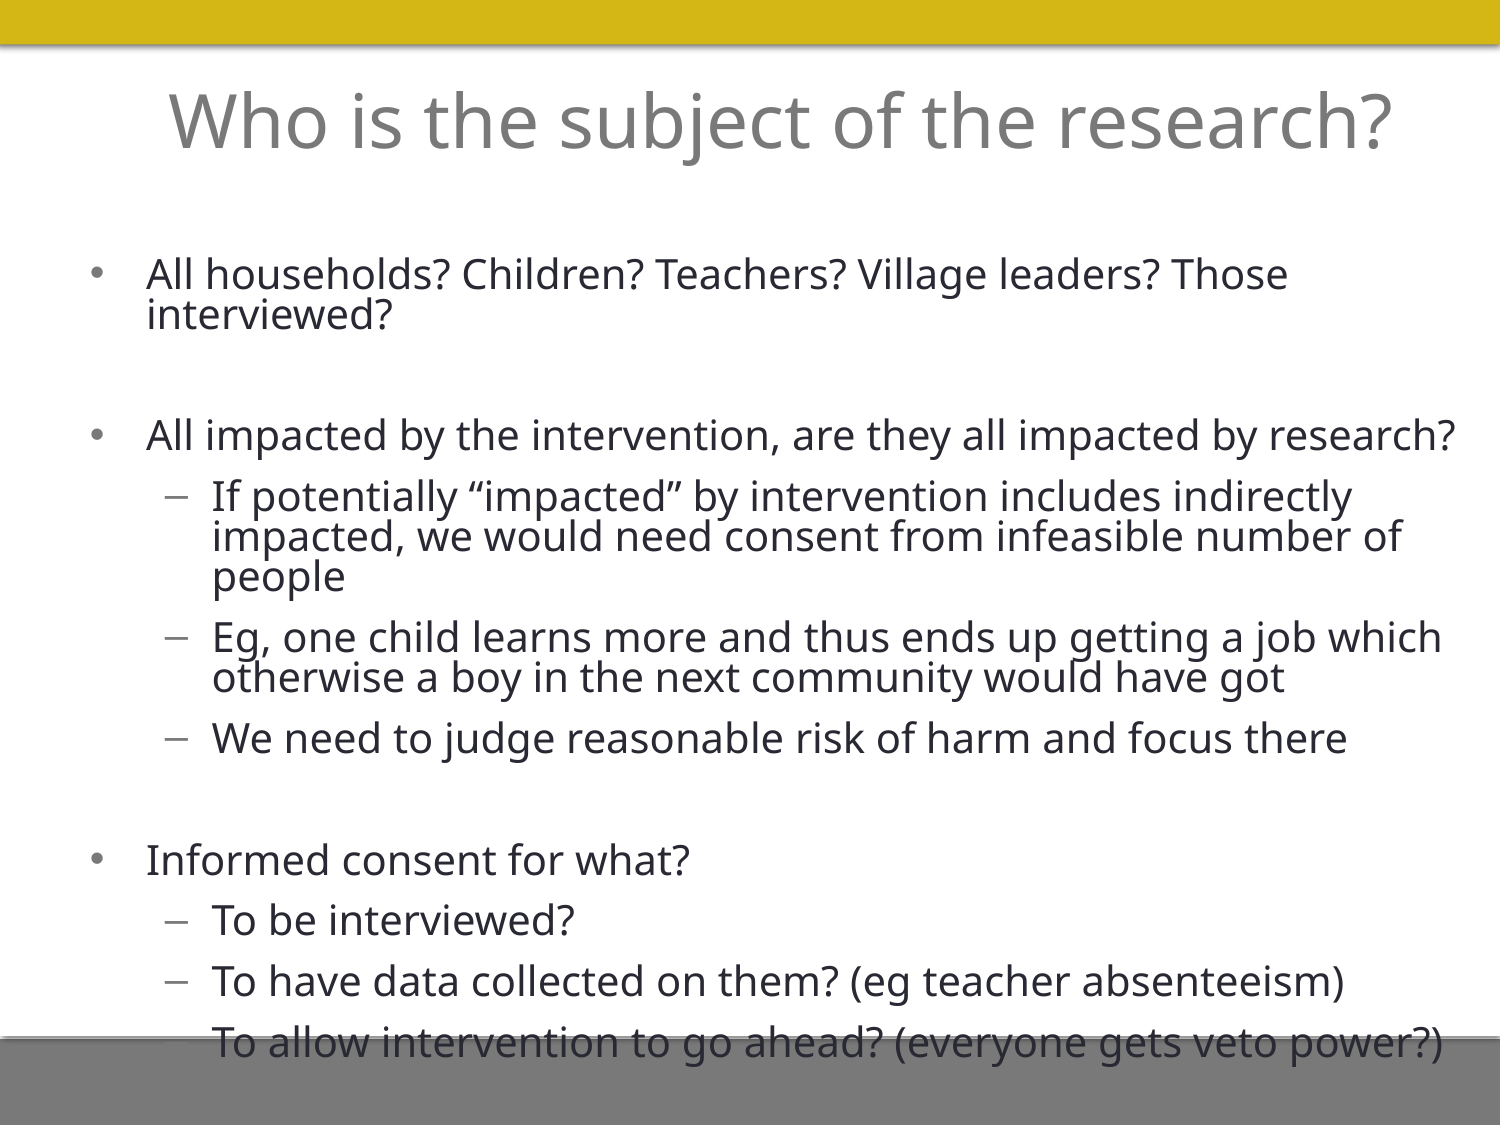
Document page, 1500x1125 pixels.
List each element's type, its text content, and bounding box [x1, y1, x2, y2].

text_box All households? Children? Teachers? Village leaders? Those interviewed? All impacted by the intervention, are they all impacted by research? If potentially “impacted” by intervention includes indirectly impacted, we would need consent from infeasible number of people Eg, one child learns more and thus ends up getting a job which otherwise a boy in the next community would have got We need to judge reasonable risk of harm and focus there Informed consent for what? To be interviewed? To have data collected on them? (eg teacher absenteeism) To allow intervention to go ahead? (everyone gets veto power?) [75, 249, 1474, 925]
text_box Who is the subject of the research? [3, 53, 1500, 224]
text_box [0, 0, 1500, 45]
